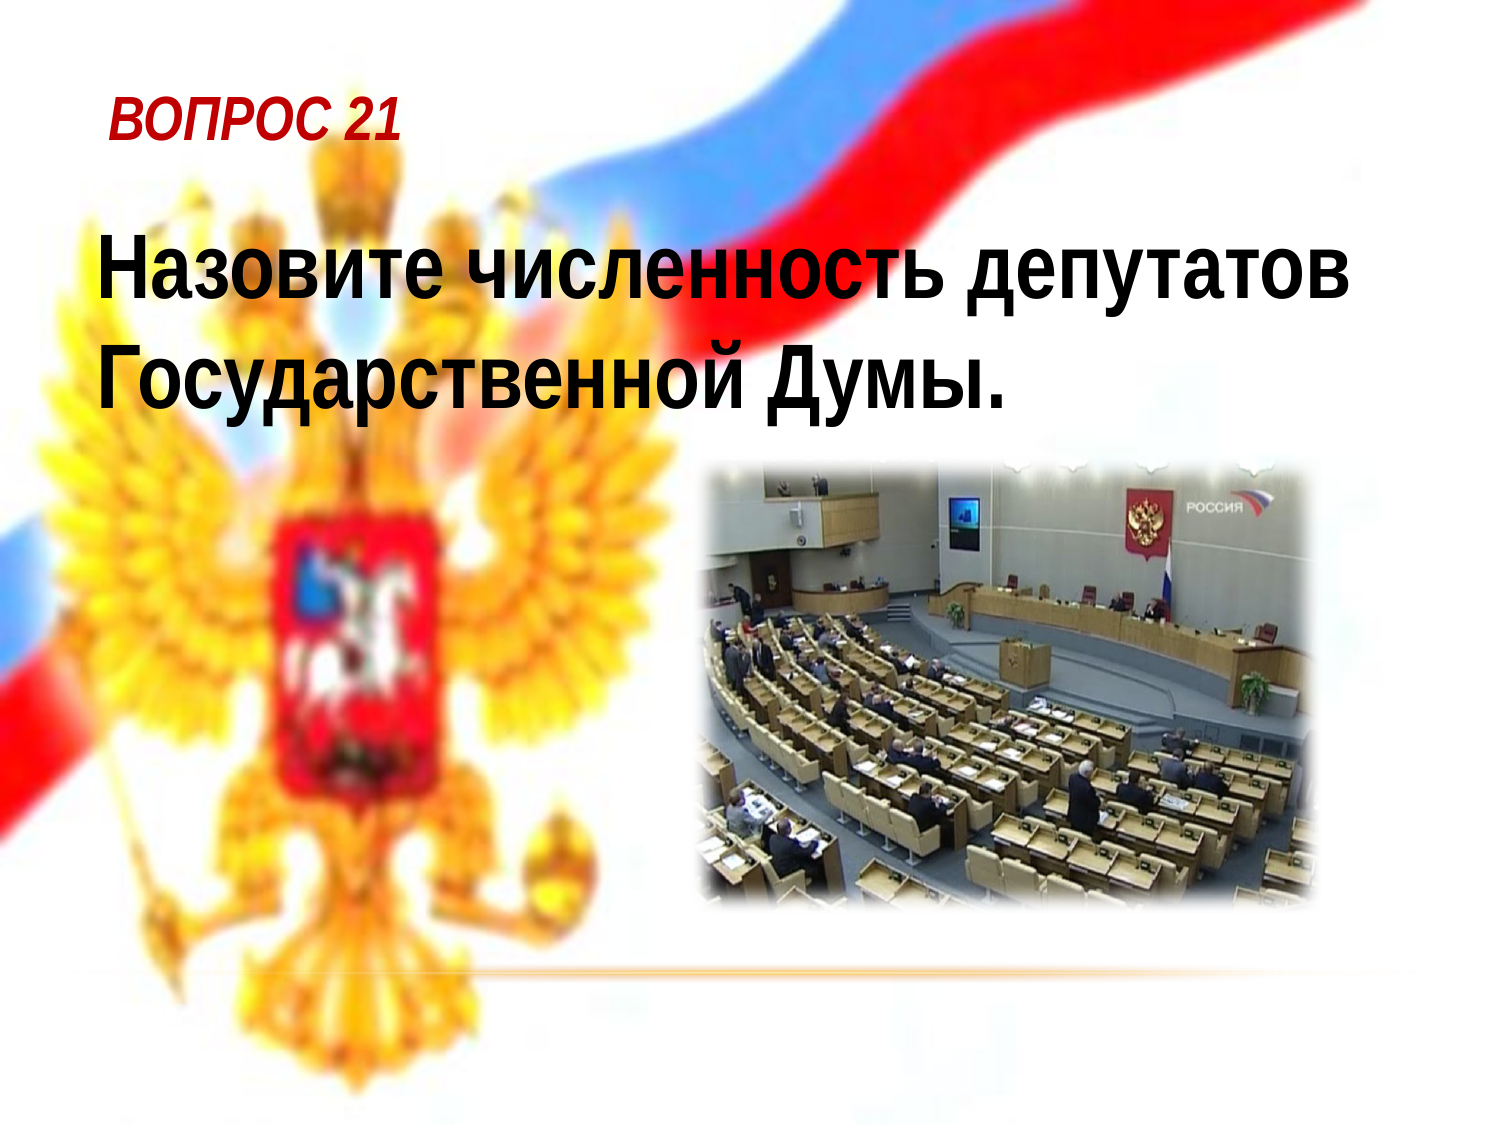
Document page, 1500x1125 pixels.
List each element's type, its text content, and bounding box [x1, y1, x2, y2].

text_box ВОПРОС 21 [93, 70, 586, 160]
picture [0, 0, 1500, 1125]
text_box Назовите численность депутатов Государственной Думы. [81, 199, 1371, 434]
